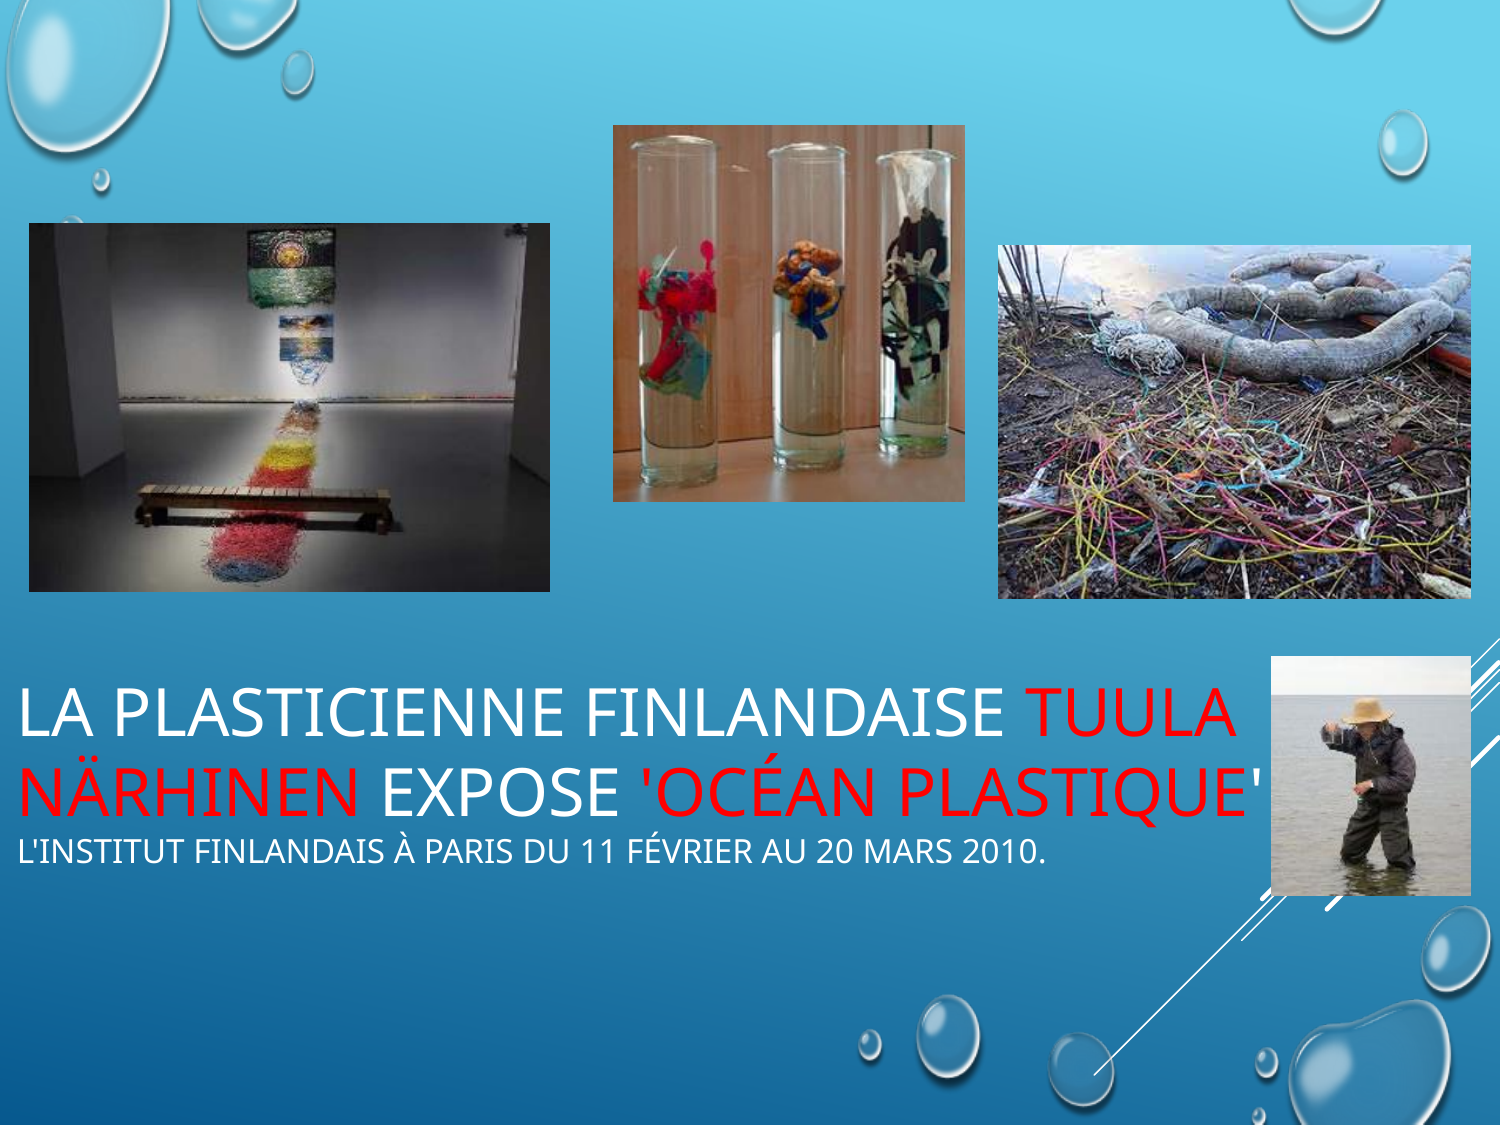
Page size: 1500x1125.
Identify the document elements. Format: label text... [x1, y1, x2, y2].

picture [0, 0, 1500, 1125]
title La plasticienne finlandaise Tuula Närhinen expose 'Océan plastique' à l'Institut finlandais à Paris du 11 février au 20 mars 2010. [1, 645, 1459, 896]
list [612, 125, 965, 502]
